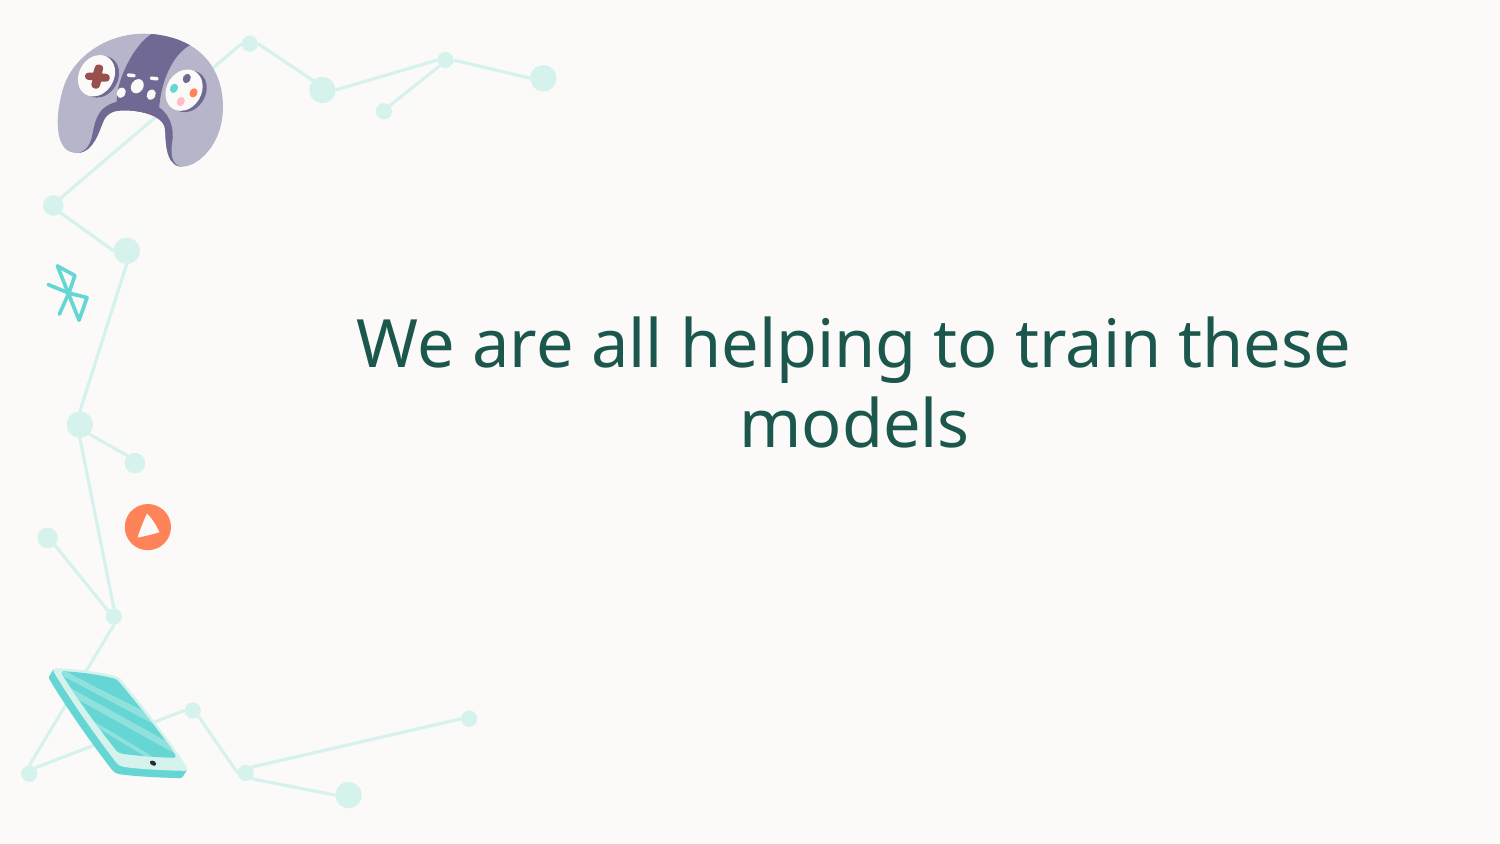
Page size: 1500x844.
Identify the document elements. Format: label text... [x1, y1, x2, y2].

text_box We are all helping to train these models [306, 293, 1403, 468]
